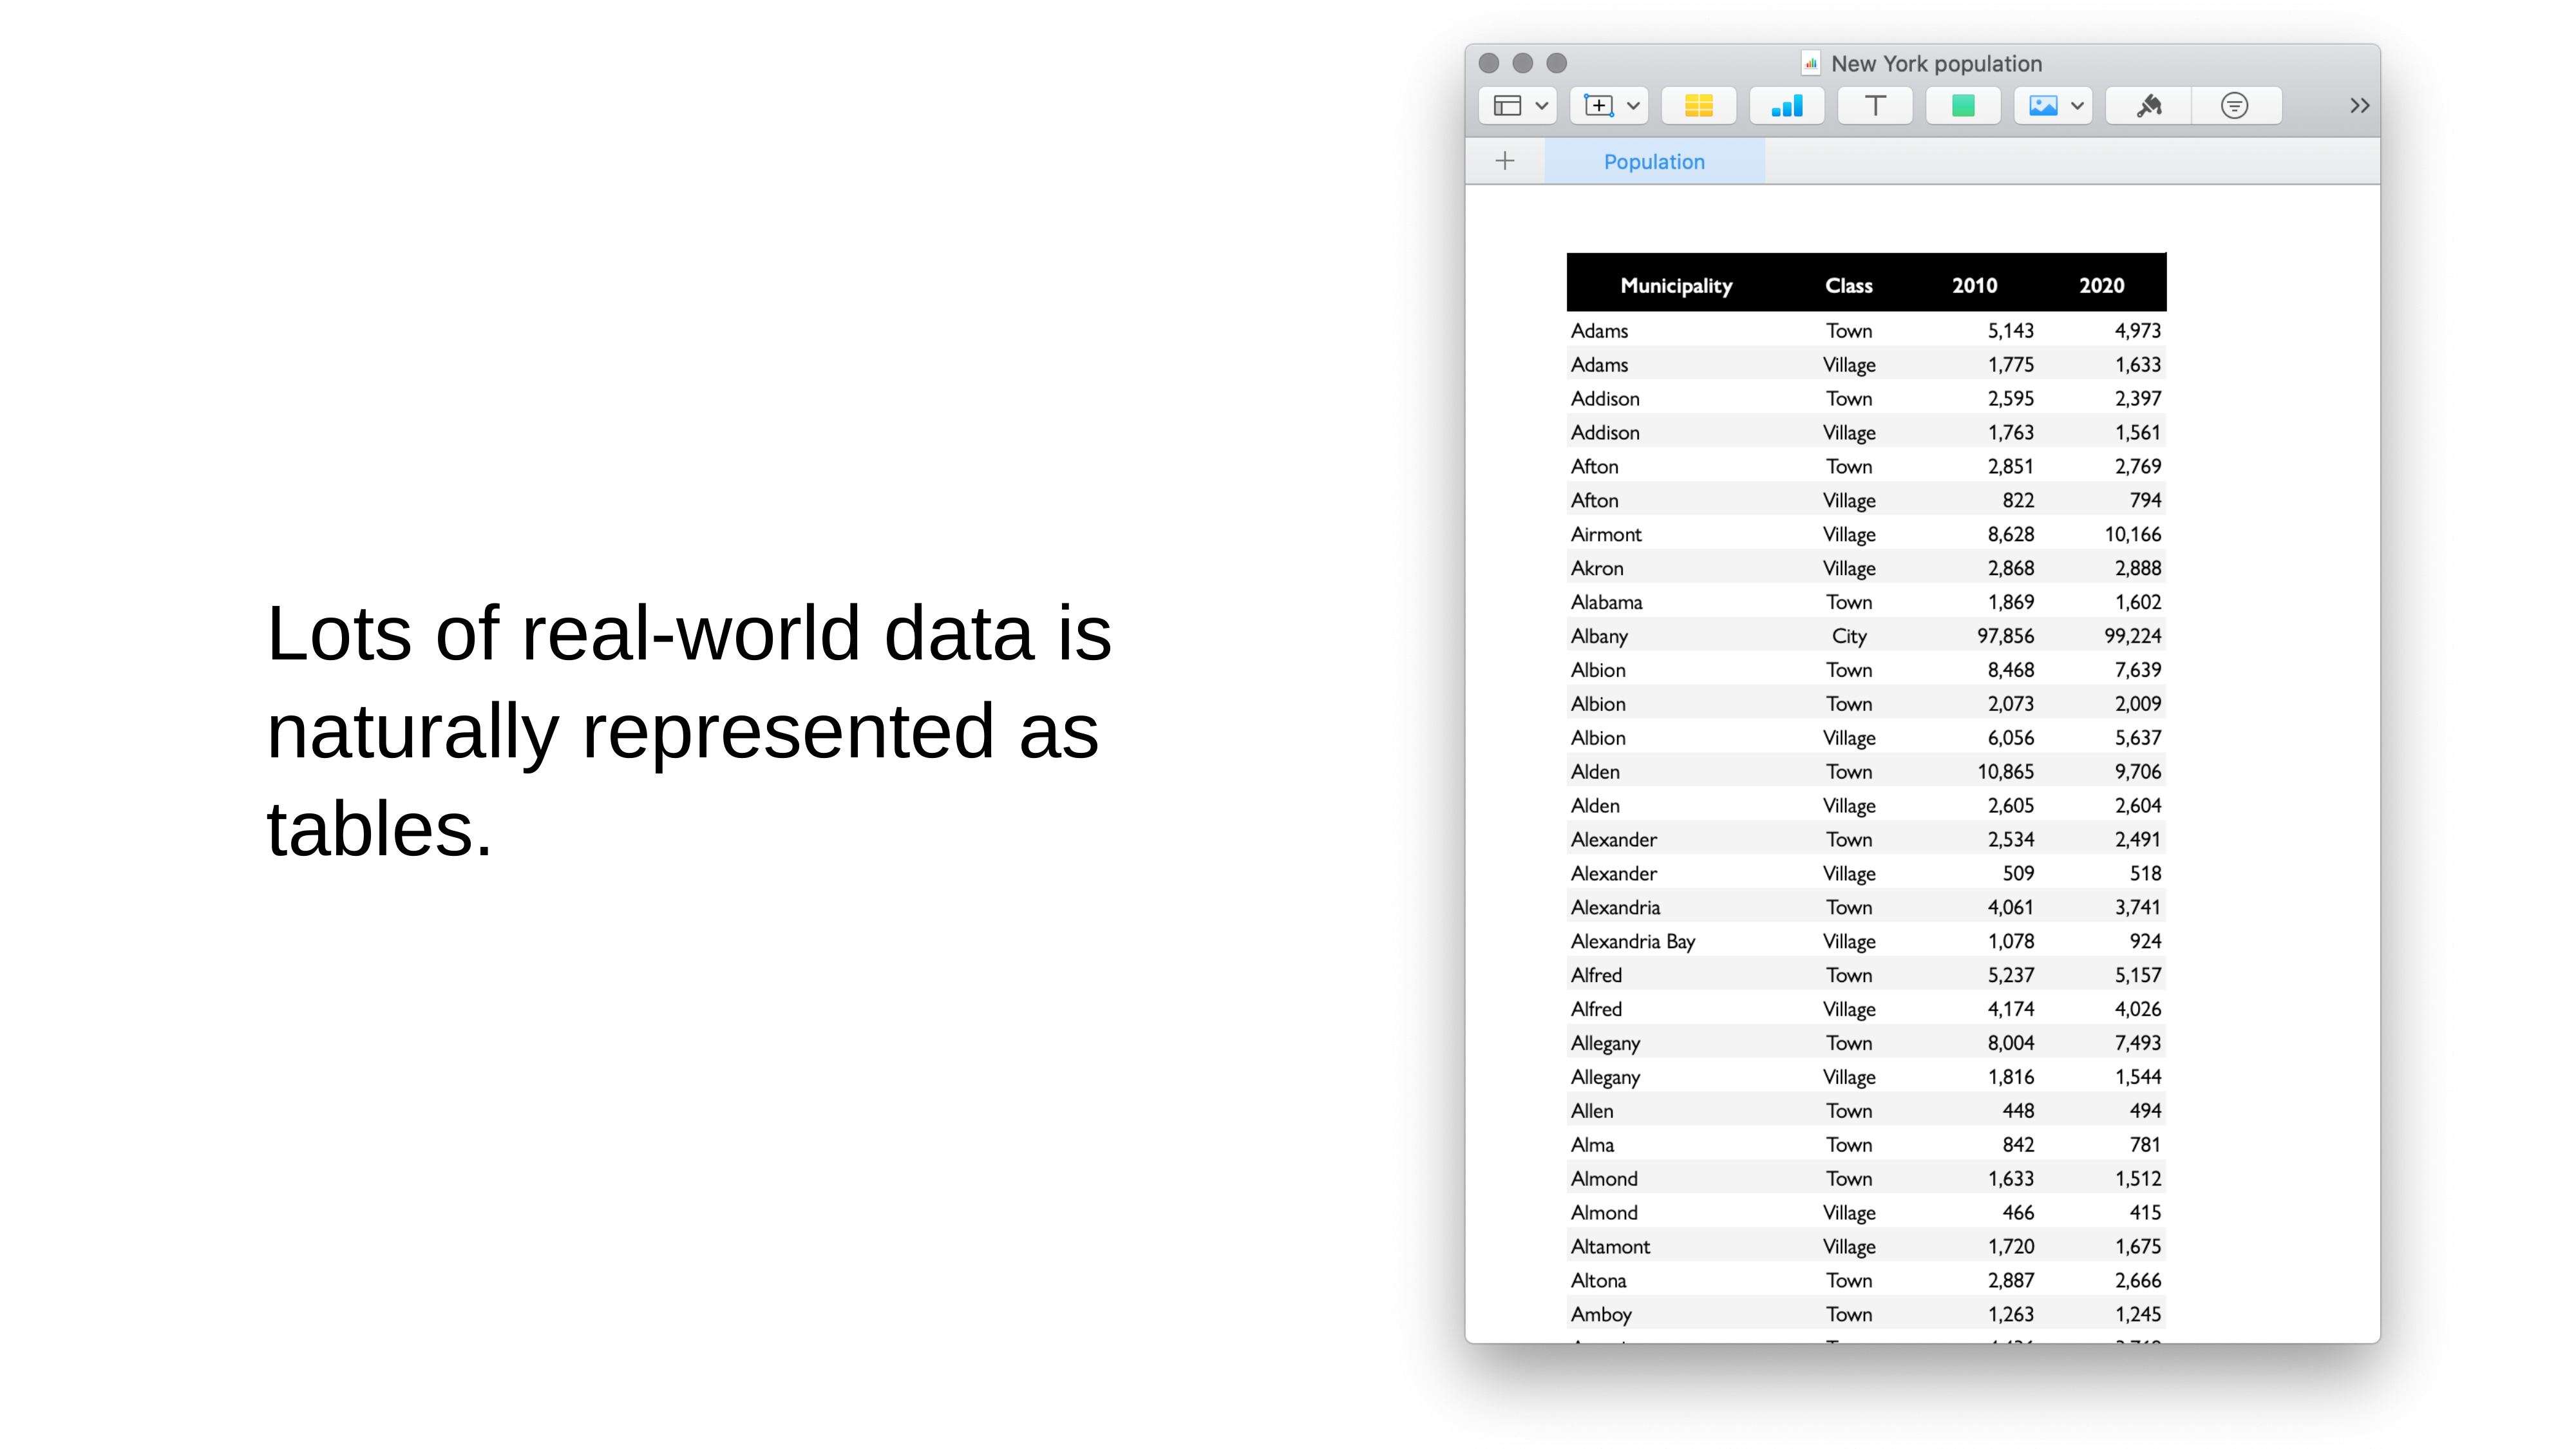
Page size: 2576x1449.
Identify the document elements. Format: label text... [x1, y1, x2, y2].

list Lots of real-world data is naturally represented as tables. [258, 26, 1286, 1423]
picture [1370, 0, 2476, 1449]
